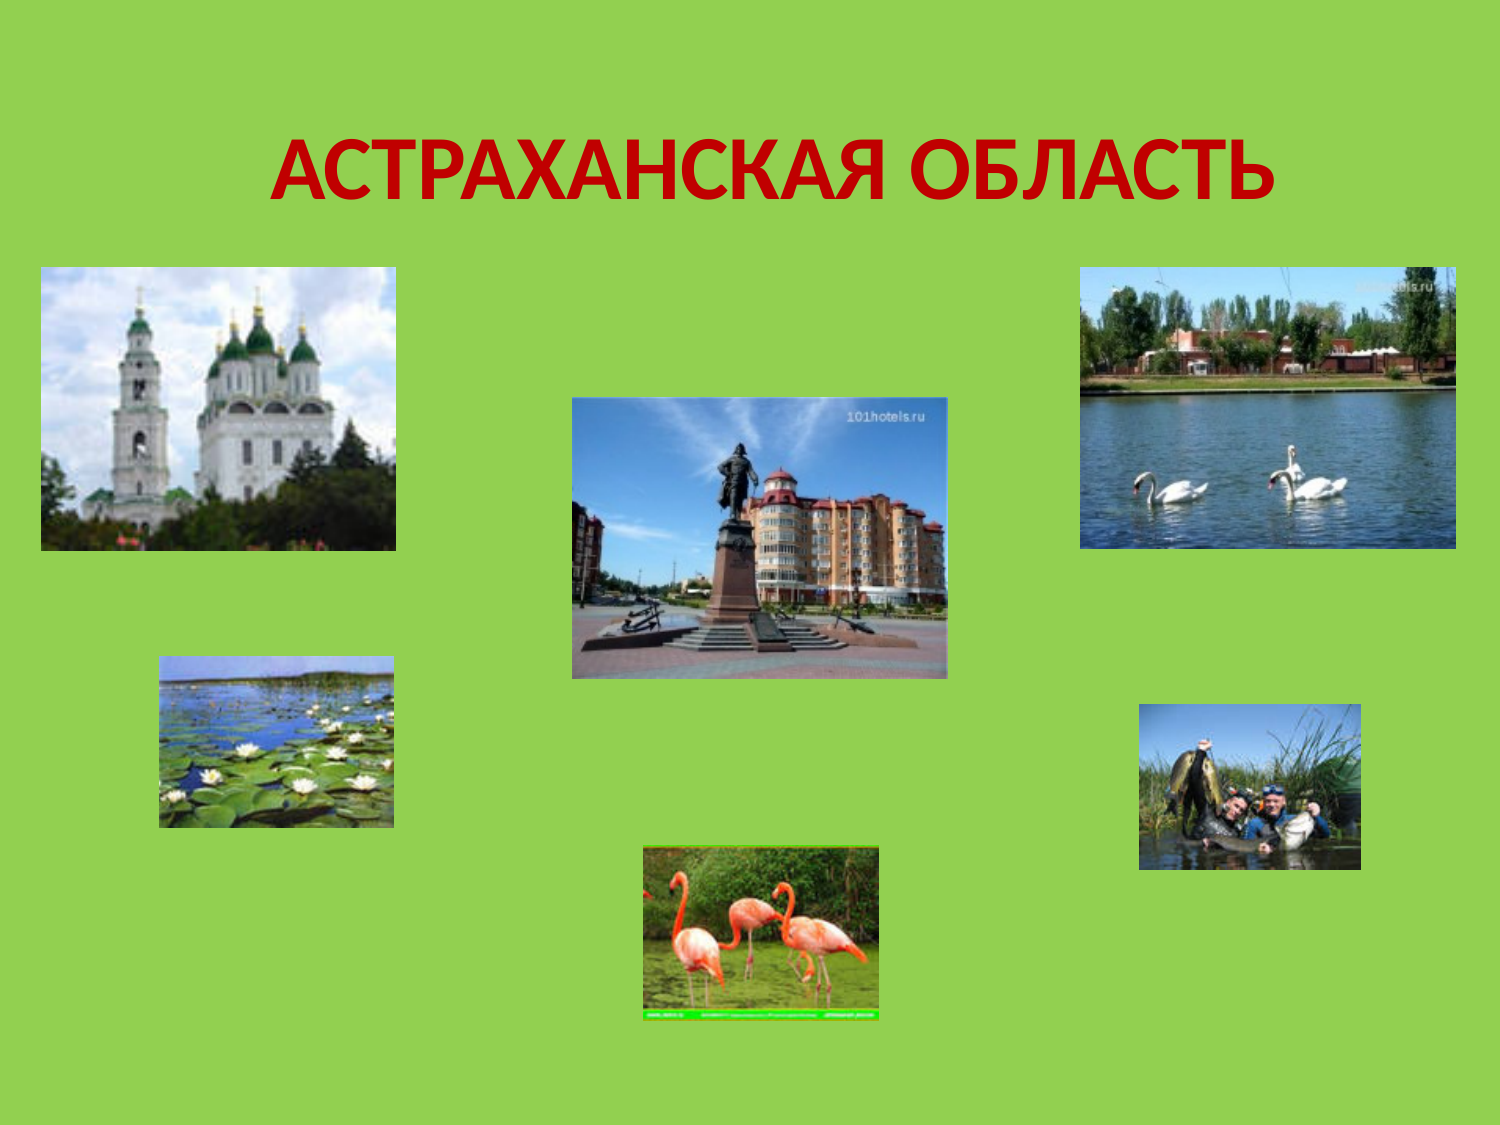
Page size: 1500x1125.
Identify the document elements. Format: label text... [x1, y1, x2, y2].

picture [643, 845, 879, 1022]
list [40, 266, 396, 551]
picture [1080, 266, 1456, 549]
picture [1139, 703, 1361, 871]
picture [572, 396, 948, 679]
picture [159, 656, 394, 828]
title Астраханская область [123, 99, 1425, 244]
